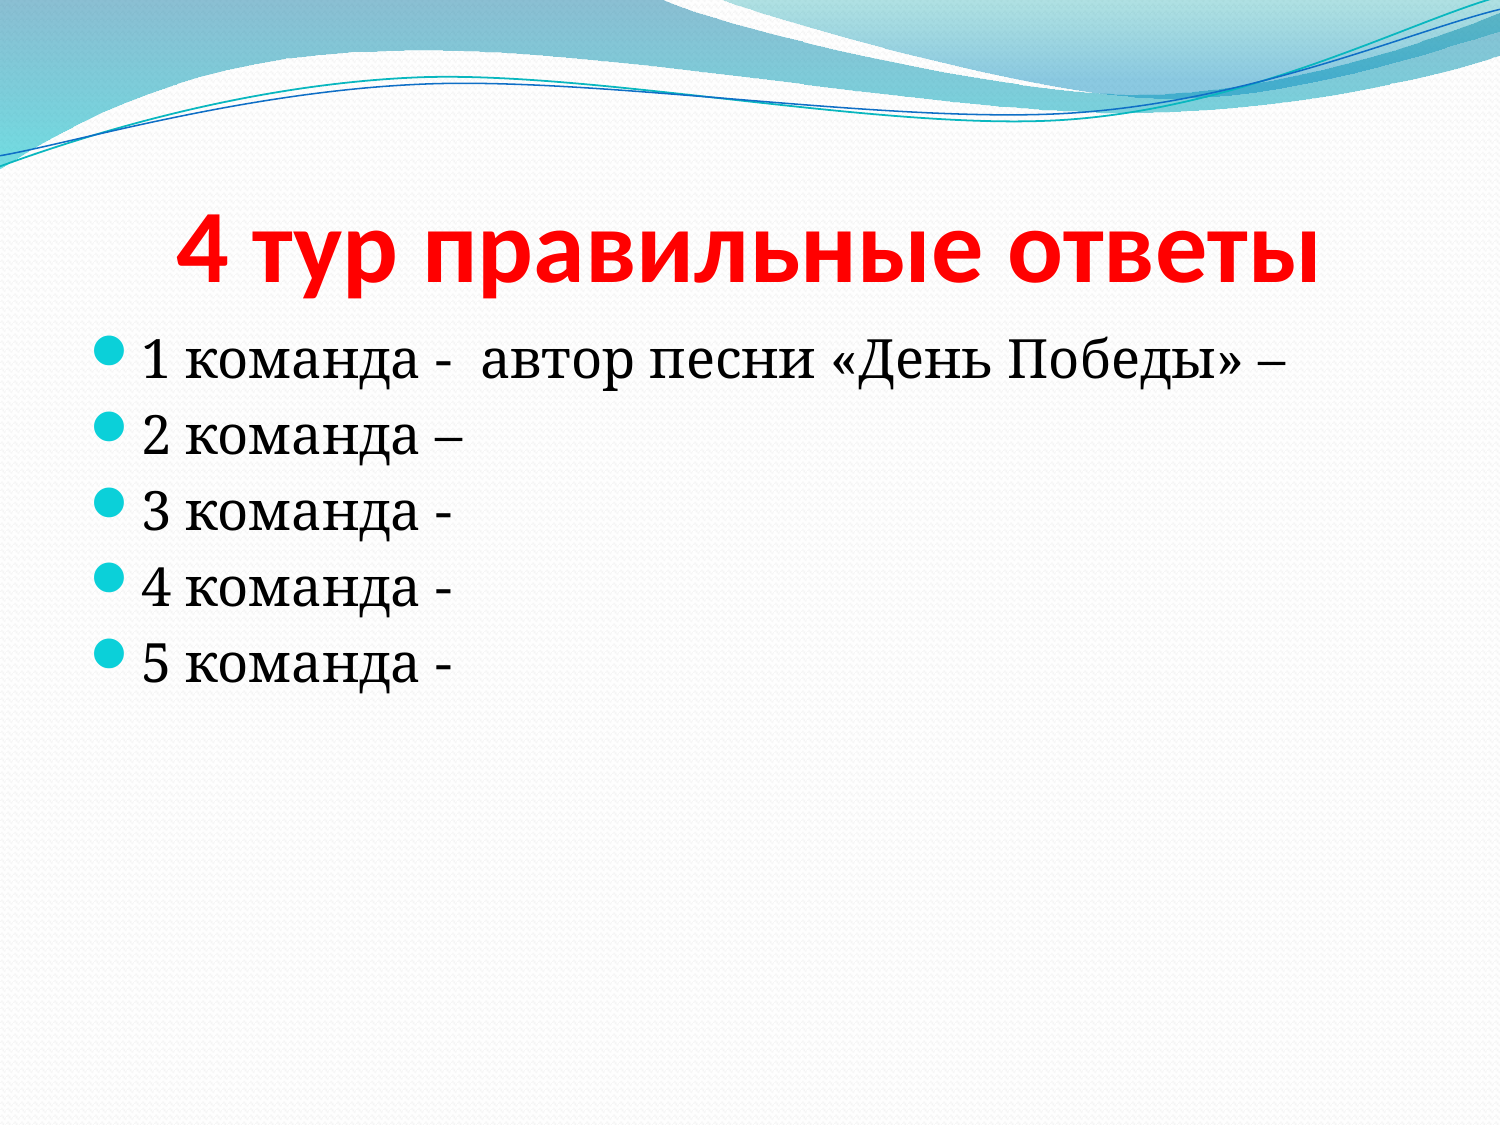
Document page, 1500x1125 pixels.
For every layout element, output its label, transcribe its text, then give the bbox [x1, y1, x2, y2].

title 4 тур правильные ответы [75, 115, 1425, 303]
list 1 команда - автор песни «День Победы» – 2 команда – 3 команда - 4 команда - 5 команда - [75, 317, 1425, 1038]
